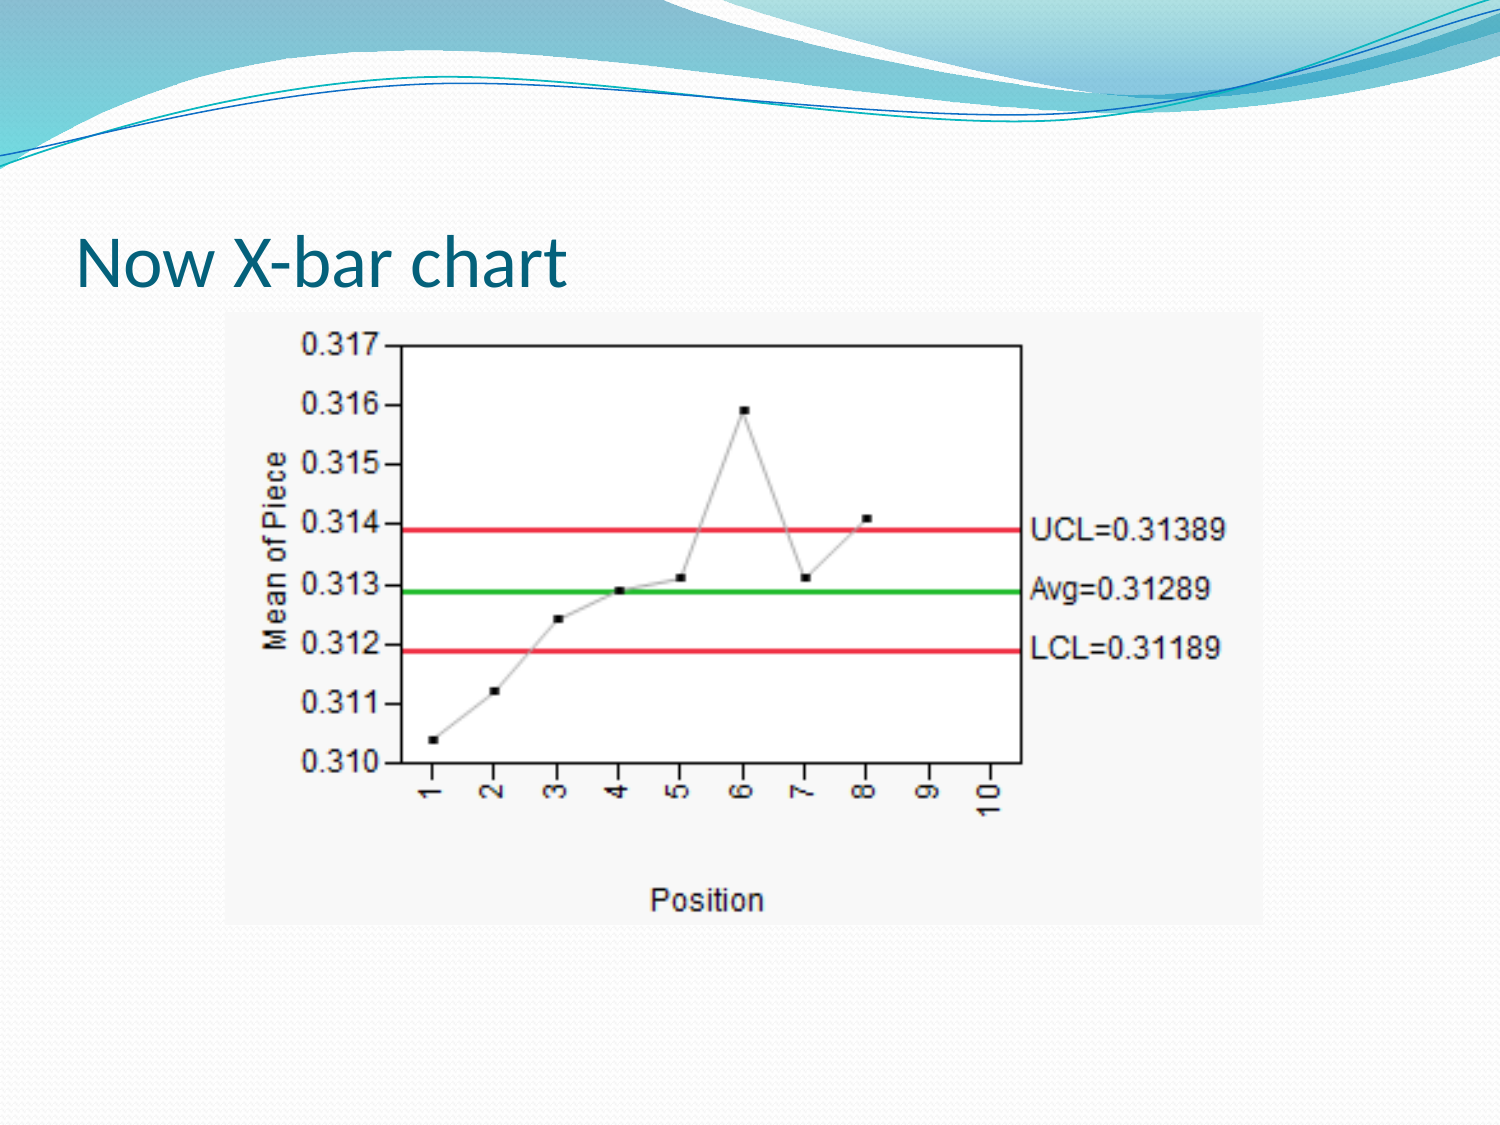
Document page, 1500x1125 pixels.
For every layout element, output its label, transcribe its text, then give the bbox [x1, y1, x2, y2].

title Now X-bar chart [75, 115, 1425, 303]
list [224, 312, 1263, 926]
